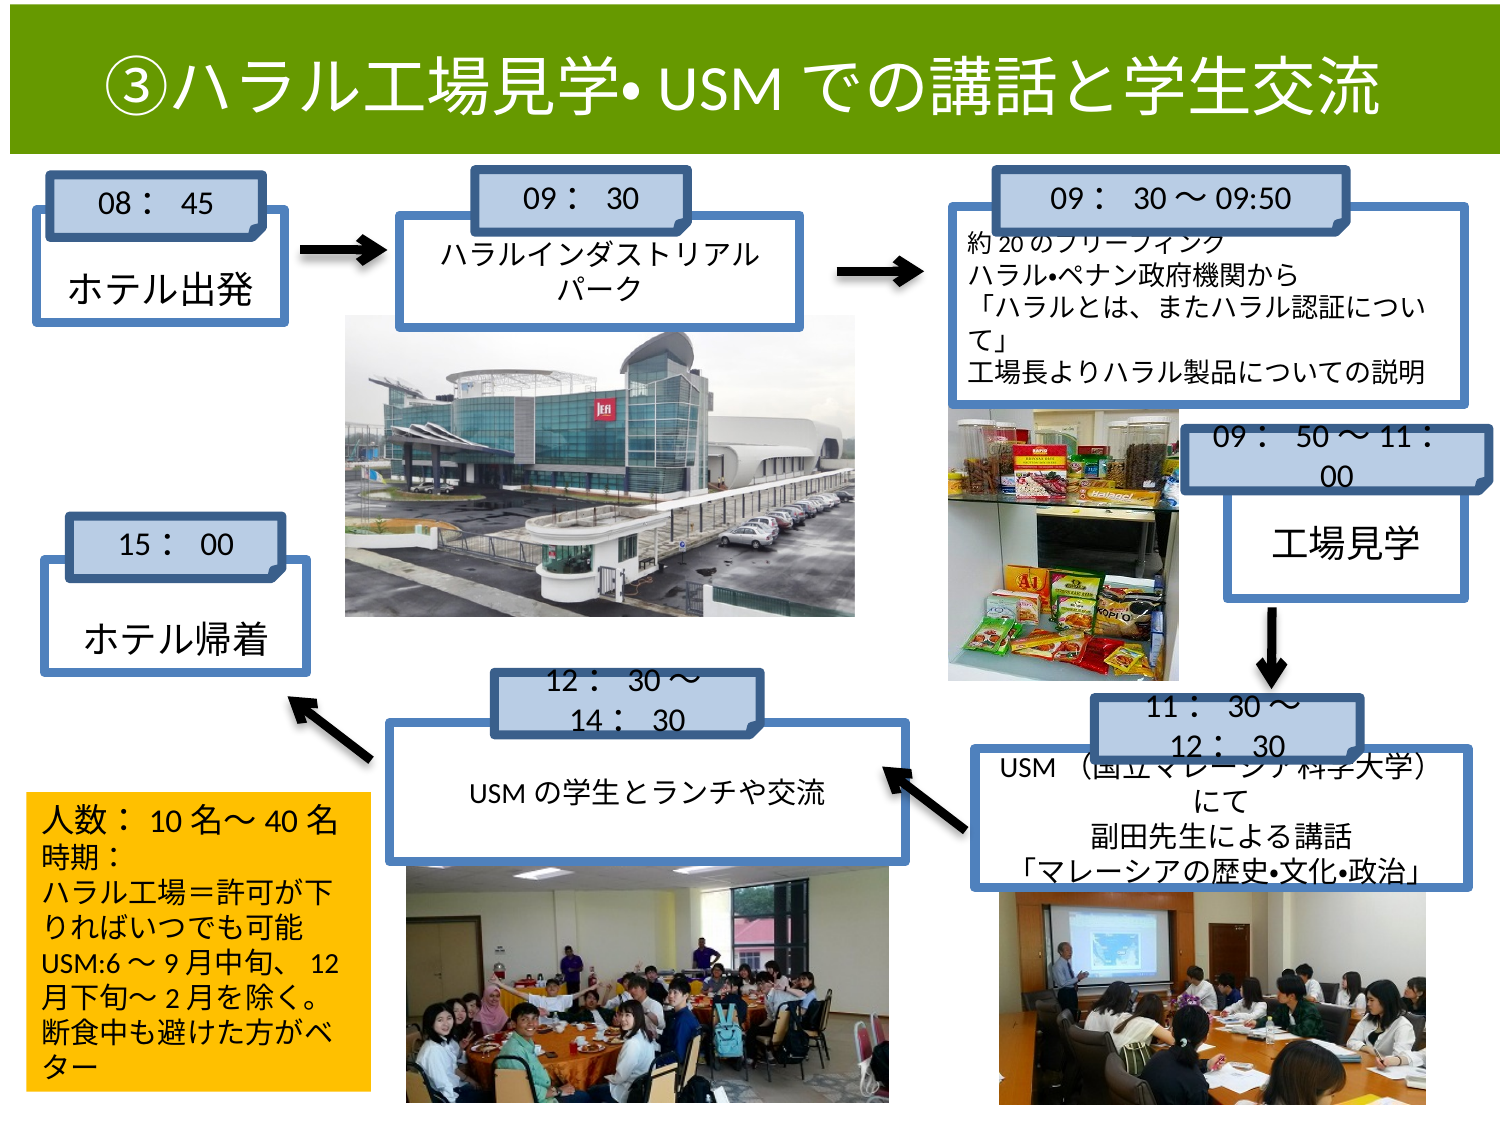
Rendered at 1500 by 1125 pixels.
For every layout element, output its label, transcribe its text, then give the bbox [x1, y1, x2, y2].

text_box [881, 766, 966, 831]
text_box 約20のブリーフィング ハラル・ペナン政府機関から 「ハラルとは、またハラル認証について」 工場長よりハラル製品についての説明 [948, 202, 1469, 409]
text_box 09：30 [470, 165, 692, 237]
picture [947, 374, 1179, 681]
text_box 12：30～14：30 [489, 667, 765, 740]
text_box 工場見学 [1223, 496, 1469, 603]
text_box 人数：10名～40名 時期： ハラル工場＝許可が下りればいつでも可能 USM:6～9月中旬、12月下旬～2月を除く。断食中も避けた方がベター [26, 792, 371, 1092]
text_box USMの学生とランチや交流 [385, 718, 910, 866]
picture [998, 864, 1426, 1105]
text_box USM（国立マレーシア科学大学）にて 副田先生による講話 「マレーシアの歴史・文化・政治」 [970, 744, 1473, 892]
text_box 15：00 [64, 511, 287, 584]
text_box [287, 695, 372, 761]
text_box ホテル帰着 [40, 555, 311, 677]
text_box 11：30～12：30 [1089, 693, 1365, 765]
title ③ハラル工場見学・USMでの講話と学生交流 [10, 4, 1500, 154]
picture [405, 830, 890, 1103]
text_box ホテル出発 [32, 205, 289, 327]
text_box ハラルインダストリアルパーク [395, 211, 804, 315]
text_box 08：45 [45, 170, 267, 242]
text_box 09：30～09:50 [991, 165, 1351, 237]
text_box 09：50～11：00 [1184, 423, 1494, 496]
picture [344, 315, 855, 617]
